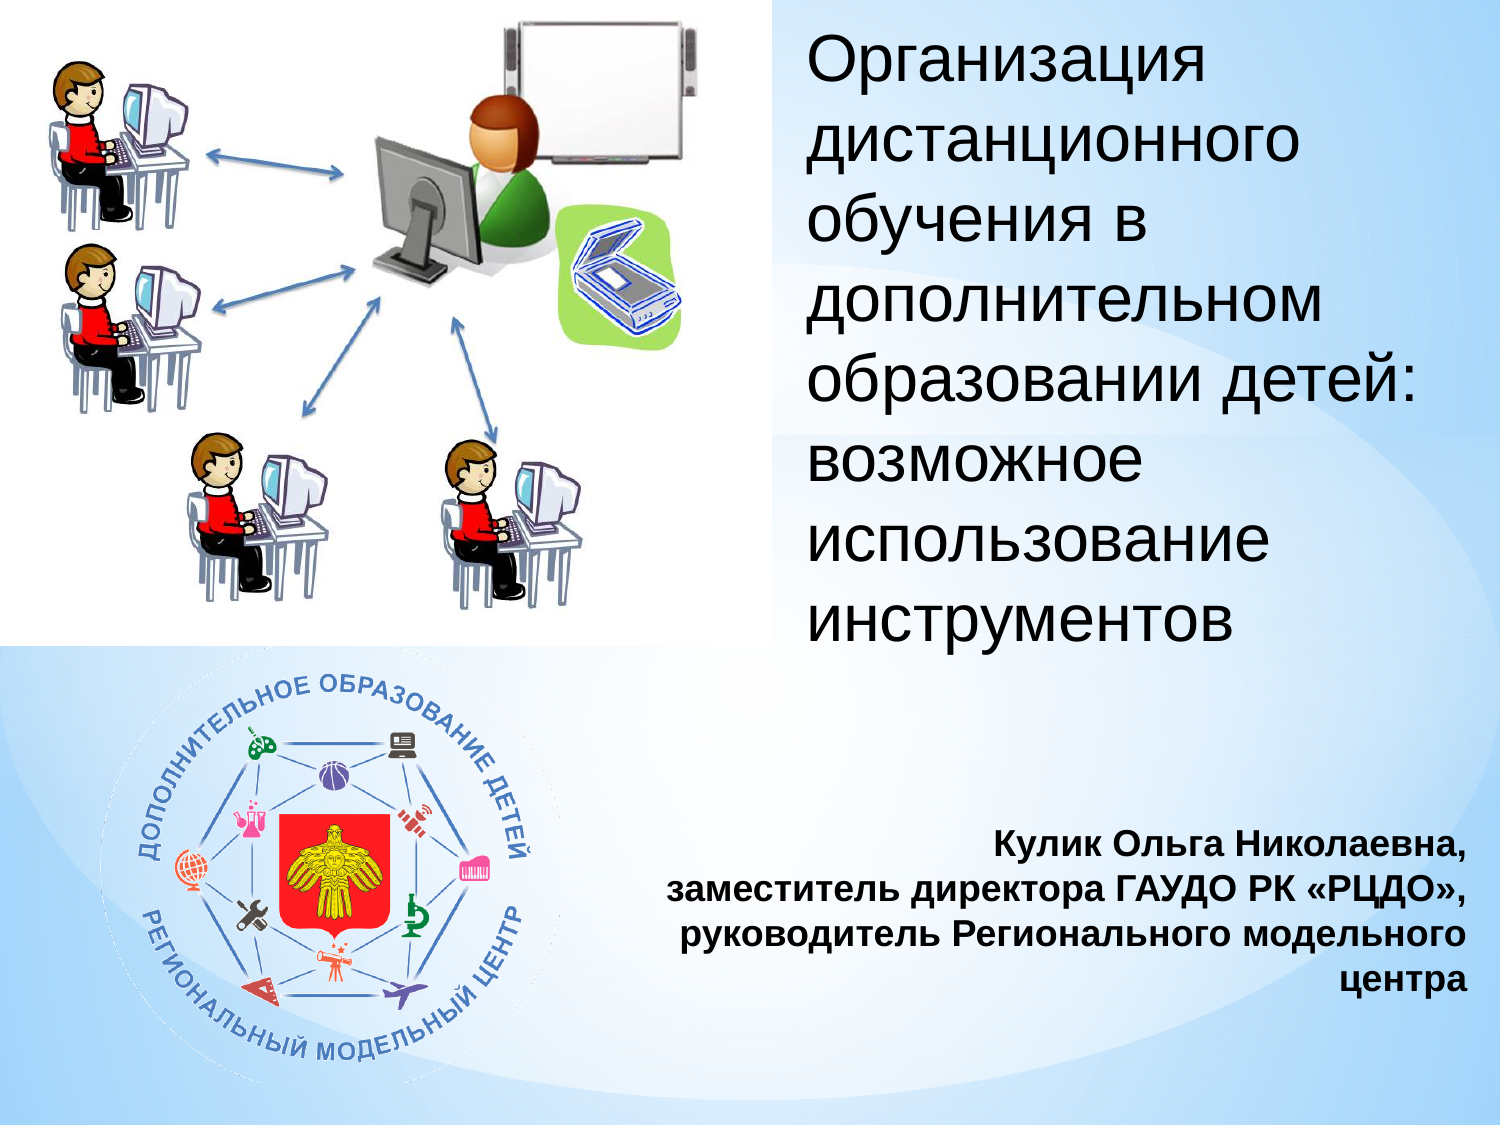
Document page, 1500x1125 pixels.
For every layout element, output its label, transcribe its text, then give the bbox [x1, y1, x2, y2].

text_box Организация дистанционного обучения в дополнительном образовании детей: возможное использование инструментов [791, 7, 1500, 662]
picture [0, 0, 772, 1083]
subtitle Кулик Ольга Николаевна, заместитель директора ГАУДО РК «РЦДО», руководитель Регионального модельного центра [631, 739, 1483, 1012]
